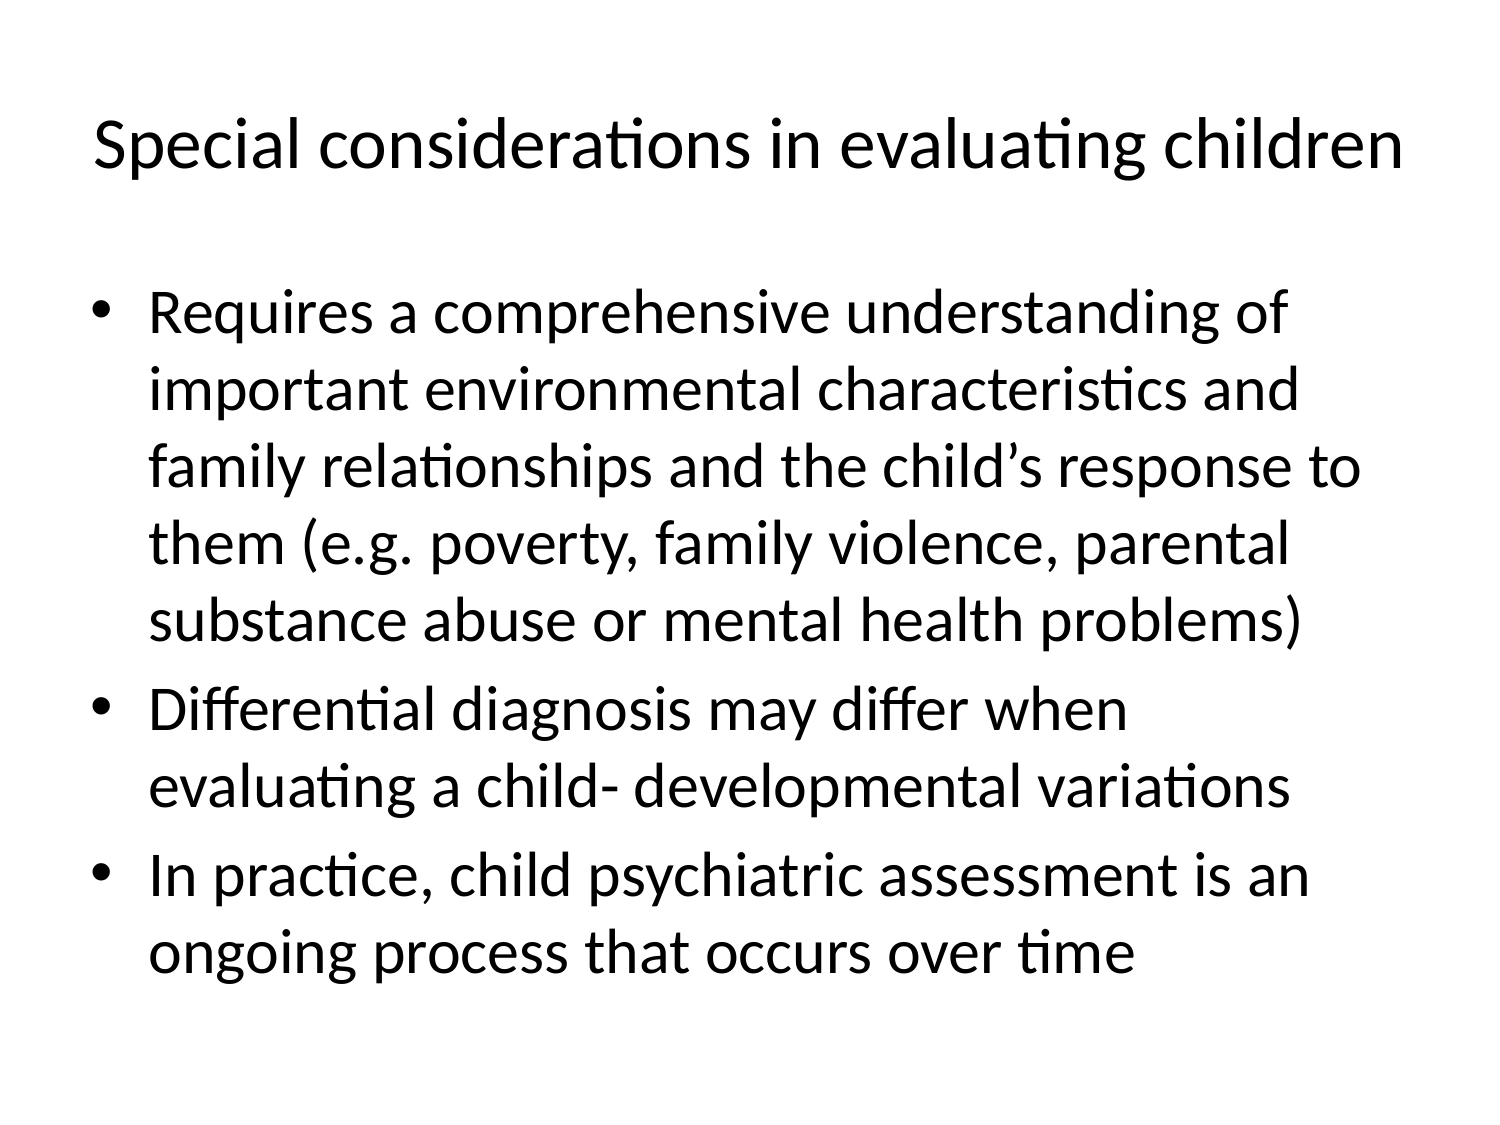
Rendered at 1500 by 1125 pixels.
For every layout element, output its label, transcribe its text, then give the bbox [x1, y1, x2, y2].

title Special considerations in evaluating children [75, 45, 1425, 233]
list Requires a comprehensive understanding of important environmental characteristics and family relationships and the child’s response to them (e.g. poverty, family violence, parental substance abuse or mental health problems) Differential diagnosis may differ when evaluating a child- developmental variations In practice, child psychiatric assessment is an ongoing process that occurs over time [75, 262, 1425, 1005]
